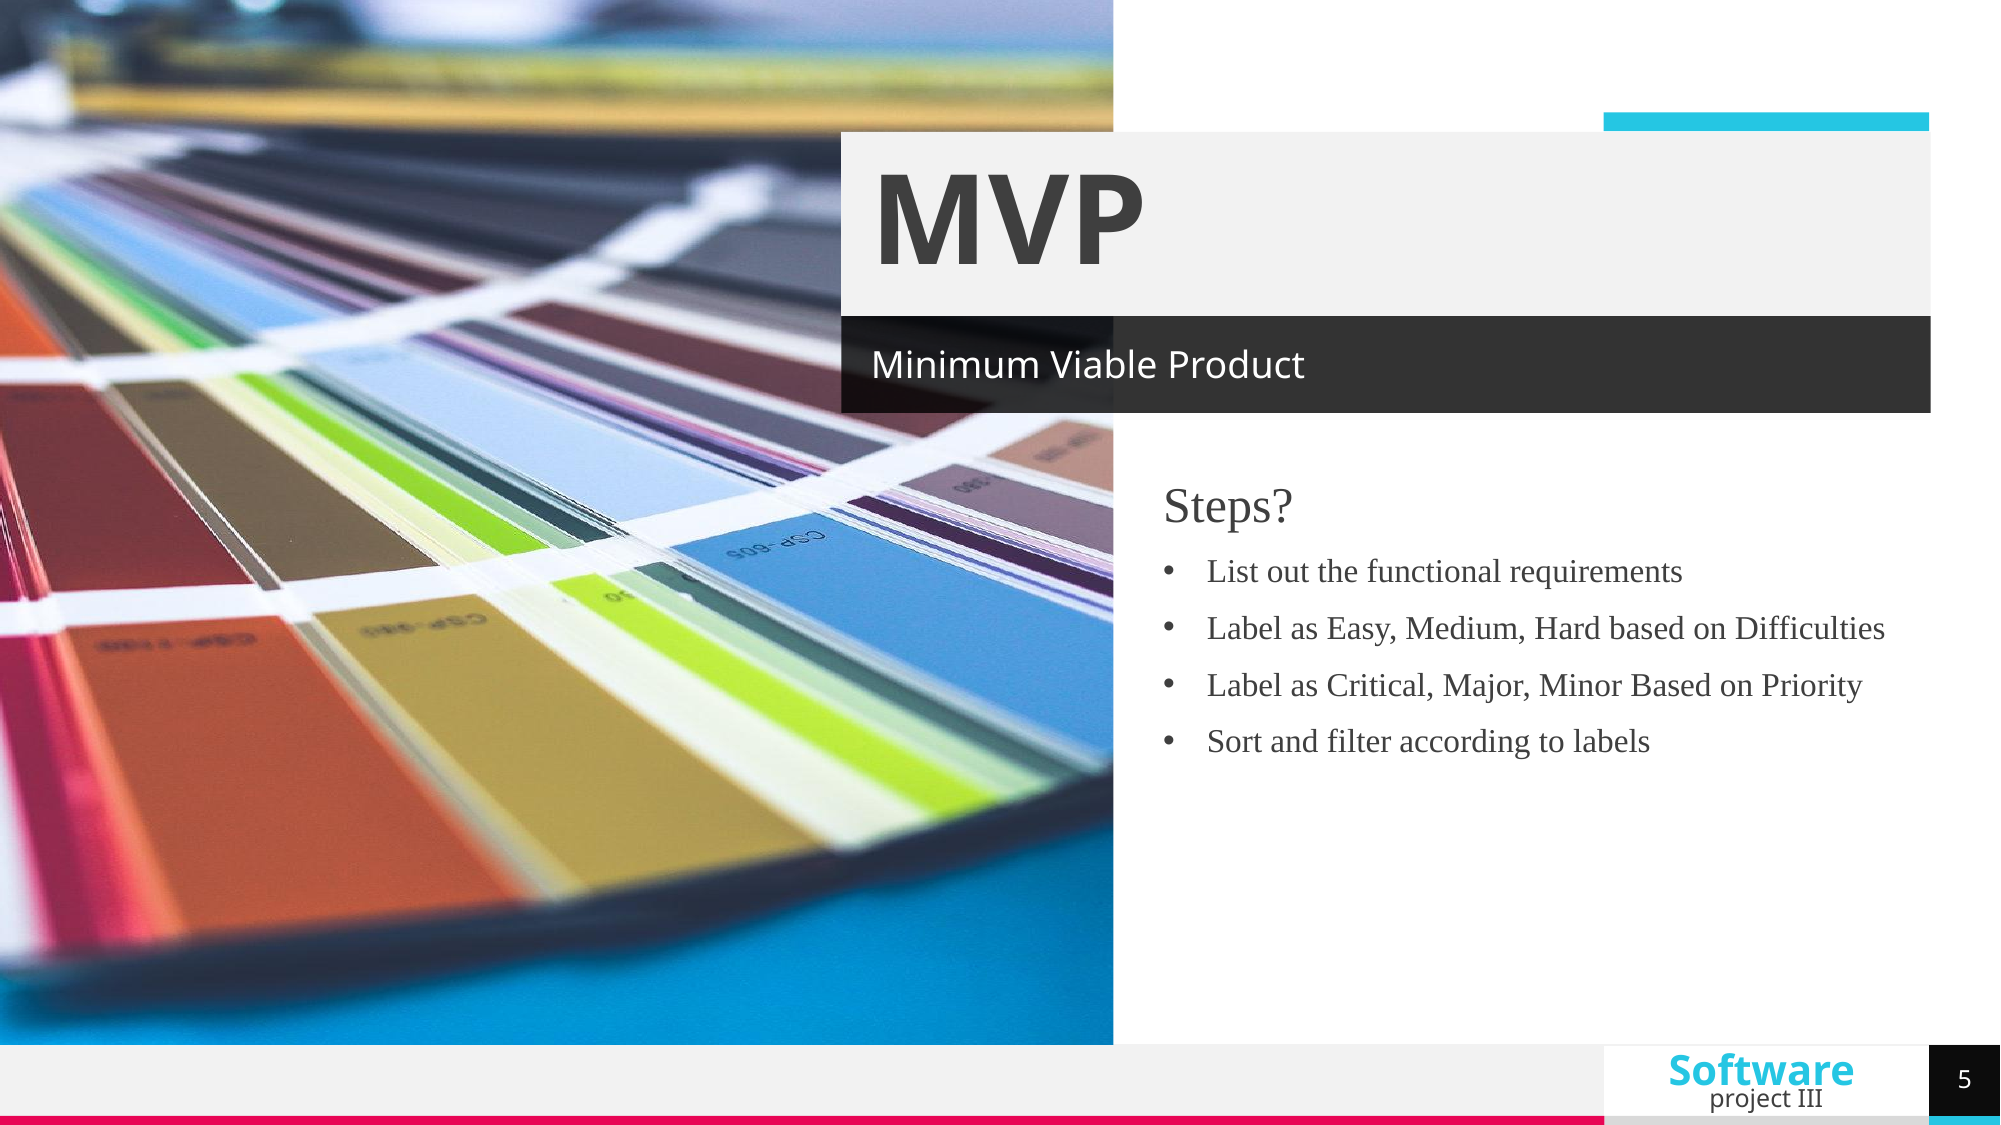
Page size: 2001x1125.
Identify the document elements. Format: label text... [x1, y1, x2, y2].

list Steps? List out the functional requirements Label as Easy, Medium, Hard based on Difficulties Label as Critical, Major, Minor Based on Priority Sort and filter according to labels [1163, 479, 1930, 878]
text_box [1603, 112, 1930, 131]
slide_number ‹#› [1929, 1045, 2000, 1116]
list Minimum Viable Product [1118, 316, 1931, 413]
title MVP [1118, 131, 1931, 316]
text_box Software project III [1631, 1042, 1901, 1112]
picture [0, 0, 1114, 1016]
